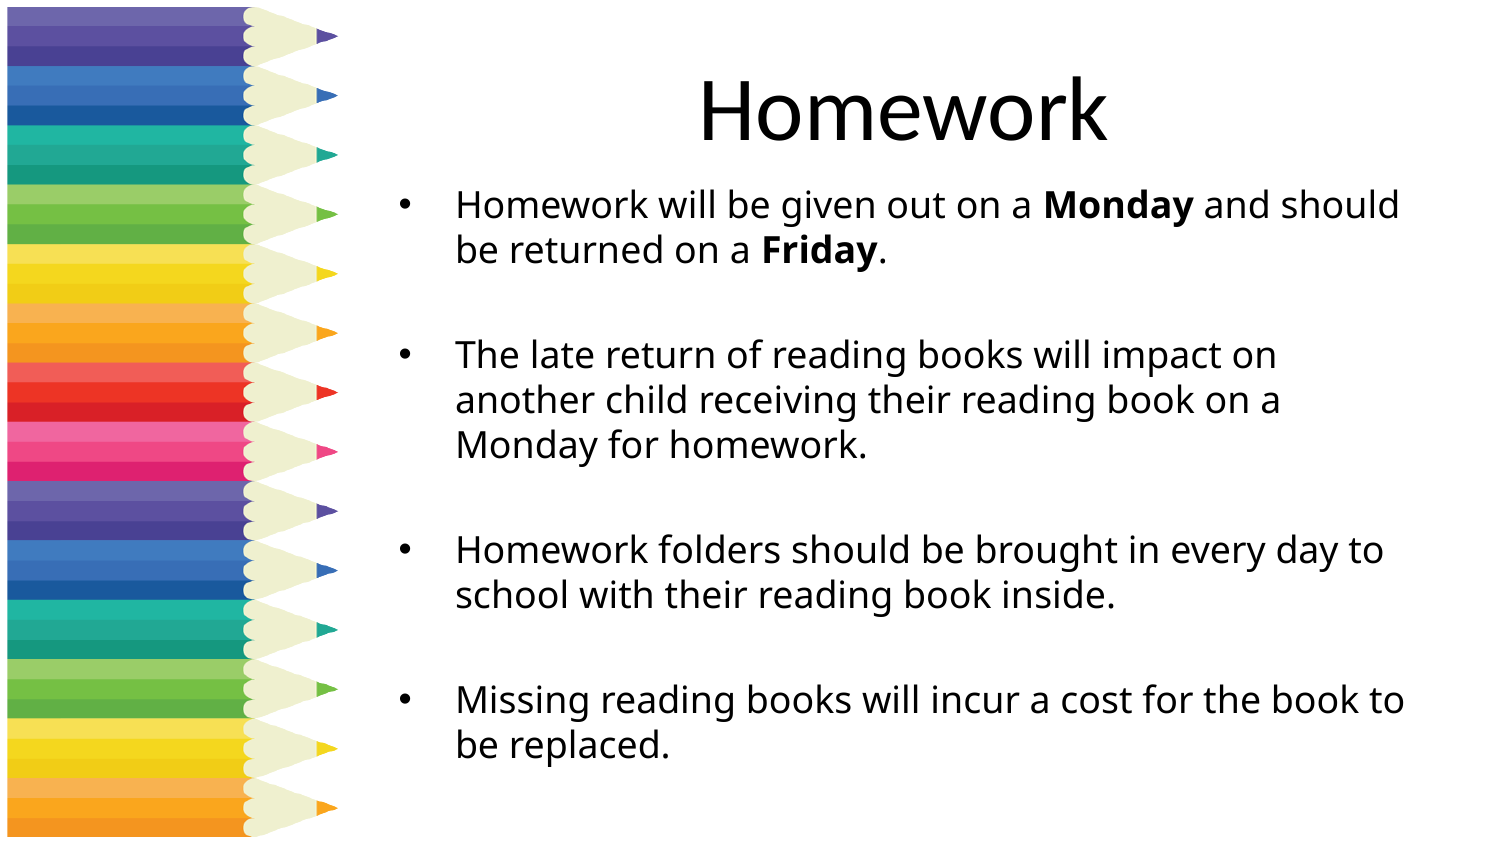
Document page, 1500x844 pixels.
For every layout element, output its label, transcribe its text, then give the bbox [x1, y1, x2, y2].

list Homework will be given out on a Monday and should be returned on a Friday. The late return of reading books will impact on another child receiving their reading book on a Monday for homework. Homework folders should be brought in every day to school with their reading book inside. Missing reading books will incur a cost for the book to be replaced. [383, 173, 1425, 789]
picture [0, 0, 1500, 844]
title Homework [383, 33, 1425, 173]
